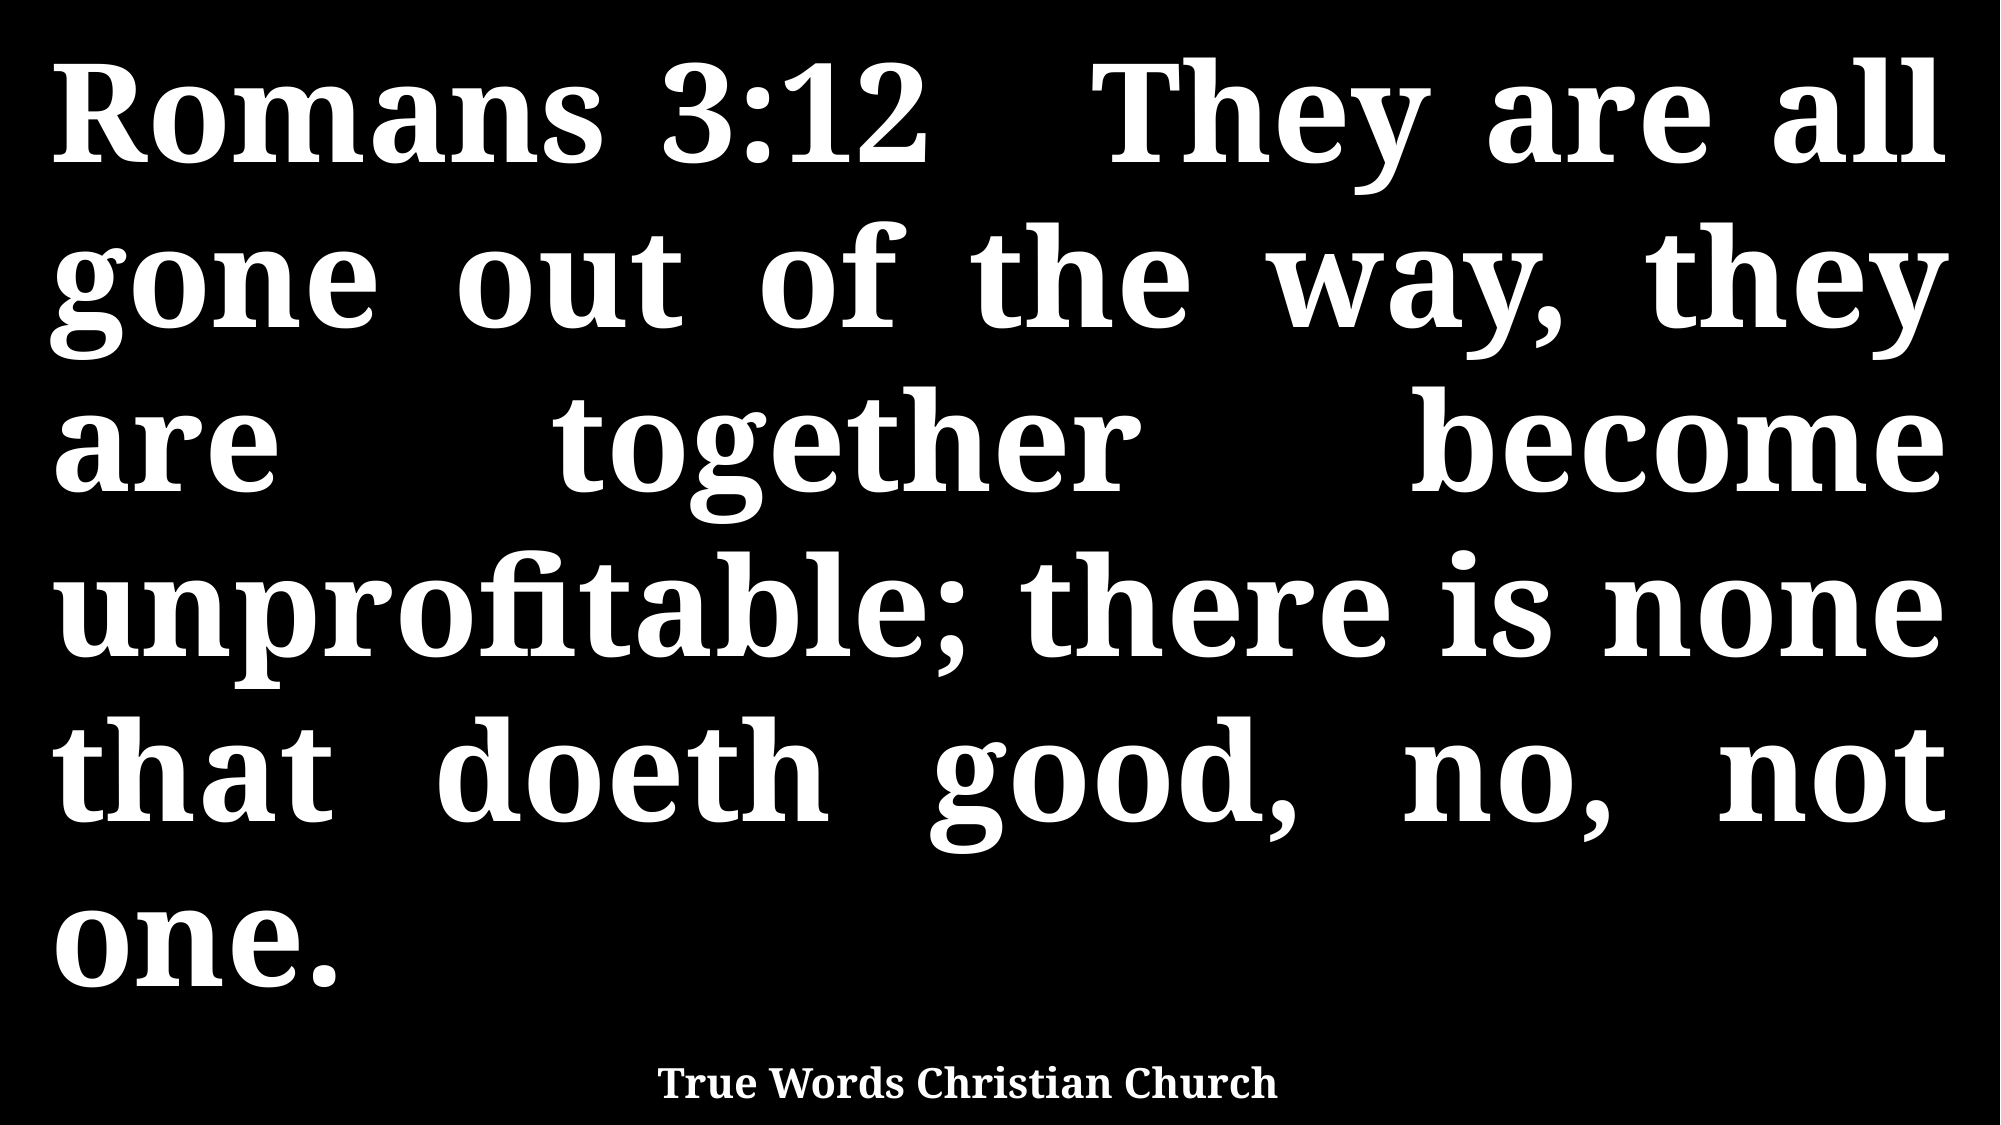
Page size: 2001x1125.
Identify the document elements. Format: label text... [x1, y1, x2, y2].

text_box True Words Christian Church [642, 1049, 1294, 1114]
text_box Romans 3:12 They are all gone out of the way, they are together become unprofitable; there is none that doeth good, no, not one. [35, 17, 1965, 1022]
